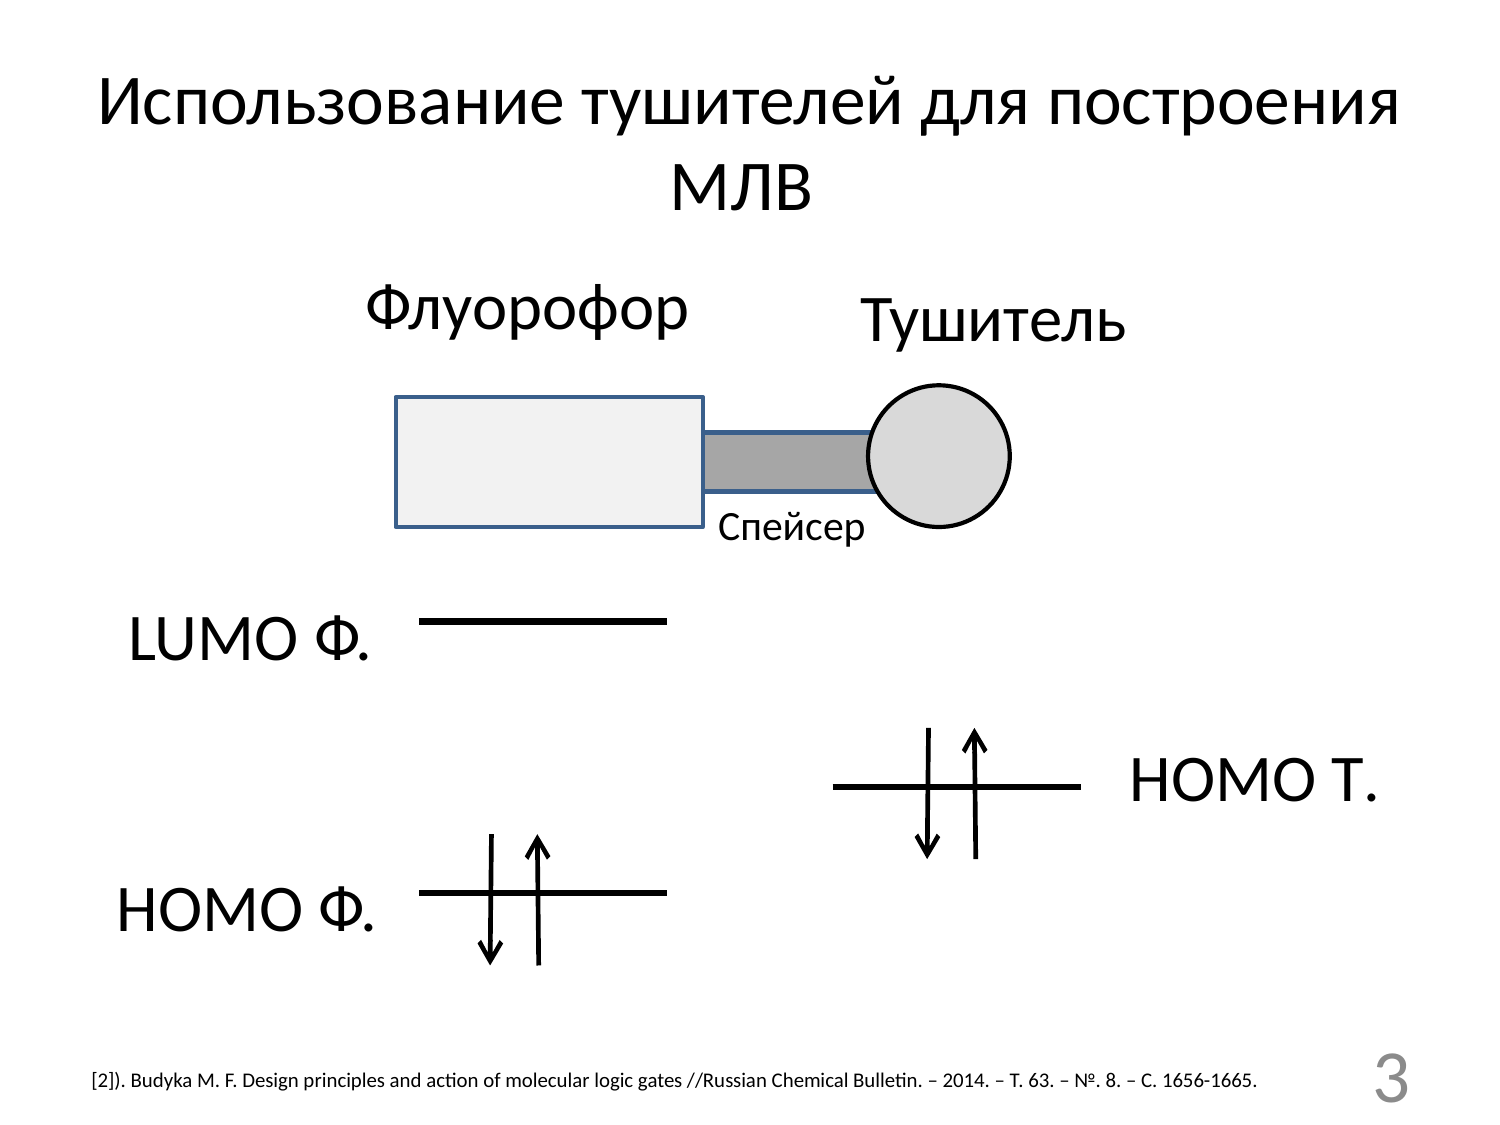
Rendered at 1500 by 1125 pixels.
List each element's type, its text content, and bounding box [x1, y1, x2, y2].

text_box HOMO Ф. [102, 857, 393, 953]
text_box [865, 383, 1012, 530]
title Использование тушителей для построения МЛВ [75, 45, 1425, 233]
text_box LUMO Ф. [113, 586, 388, 681]
text_box [2]). Budyka M. F. Design principles and action of molecular logic gates //Russian Chemical Bulletin. – 2014. – Т. 63. – №. 8. – С. 1656-1665. [76, 1059, 1074, 1100]
text_box Спейсер [703, 491, 881, 557]
text_box HOMO T. [1114, 727, 1396, 823]
text_box [394, 395, 705, 529]
text_box [705, 430, 874, 491]
text_box Флуорофор [350, 255, 706, 350]
text_box Тушитель [845, 267, 1142, 362]
slide_number 3 [1074, 1042, 1425, 1103]
